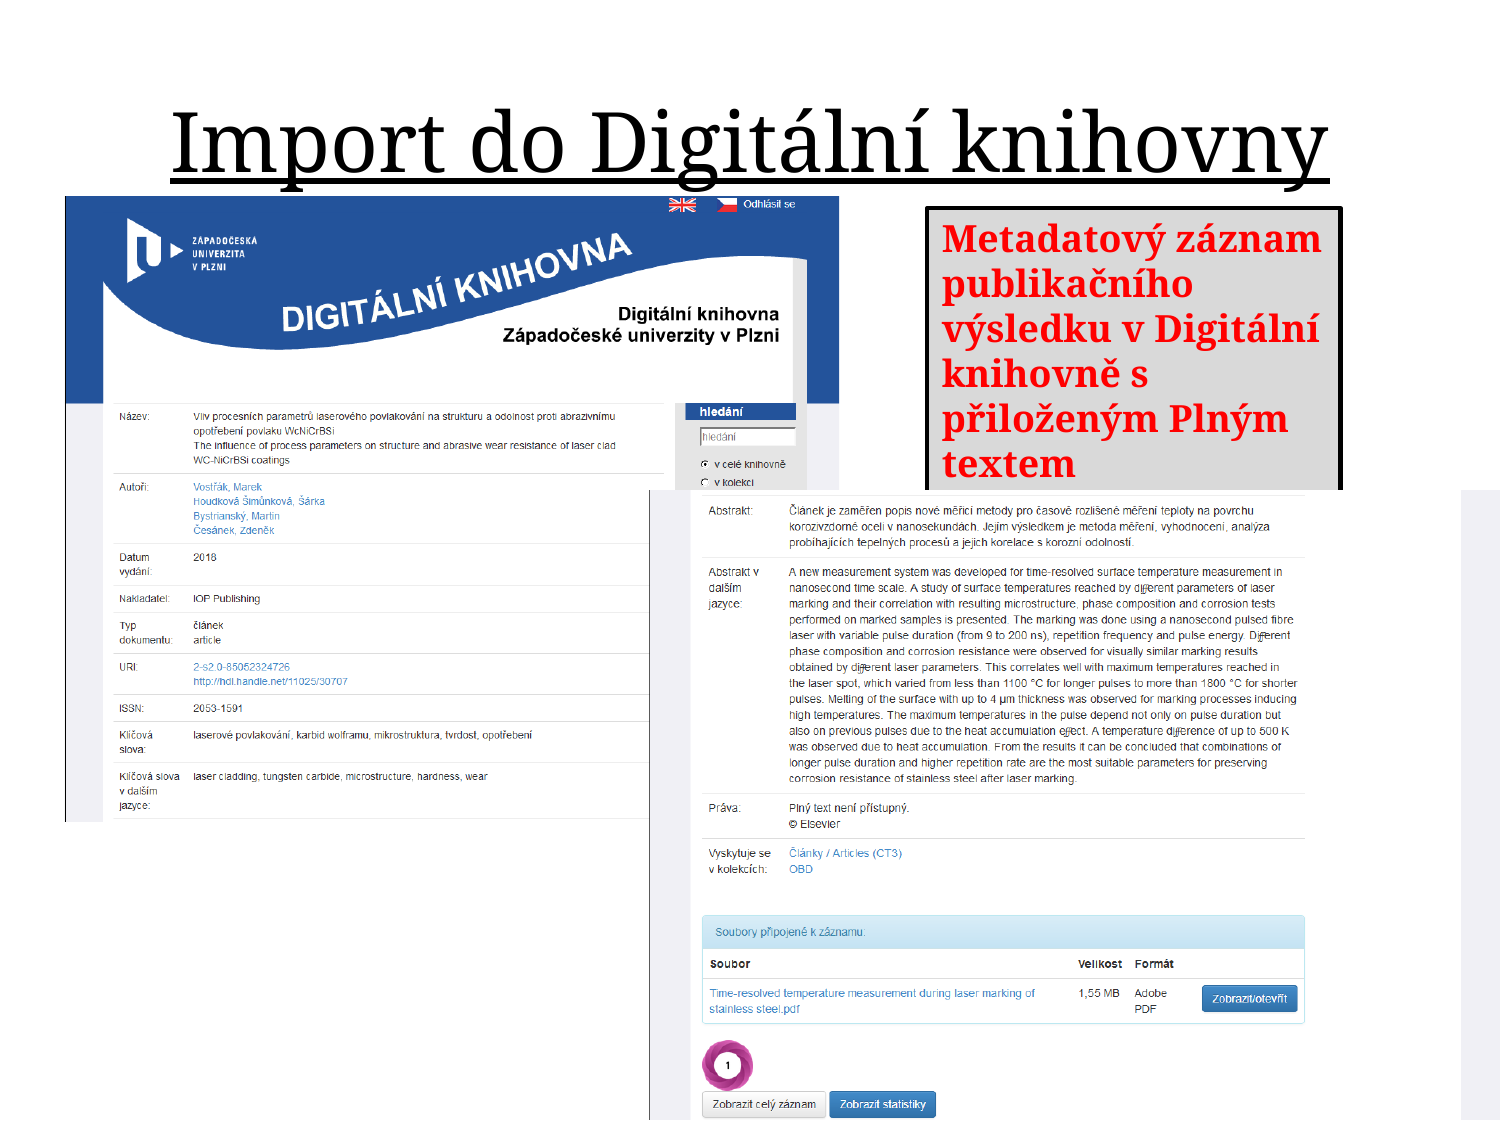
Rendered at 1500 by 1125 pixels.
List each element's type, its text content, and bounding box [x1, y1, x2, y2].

title Import do Digitální knihovny [75, 45, 1425, 233]
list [64, 196, 840, 822]
picture [649, 490, 1500, 1120]
text_box Metadatový záznam publikačního výsledku v Digitální knihovně s přiloženým Plným textem [927, 208, 1341, 489]
